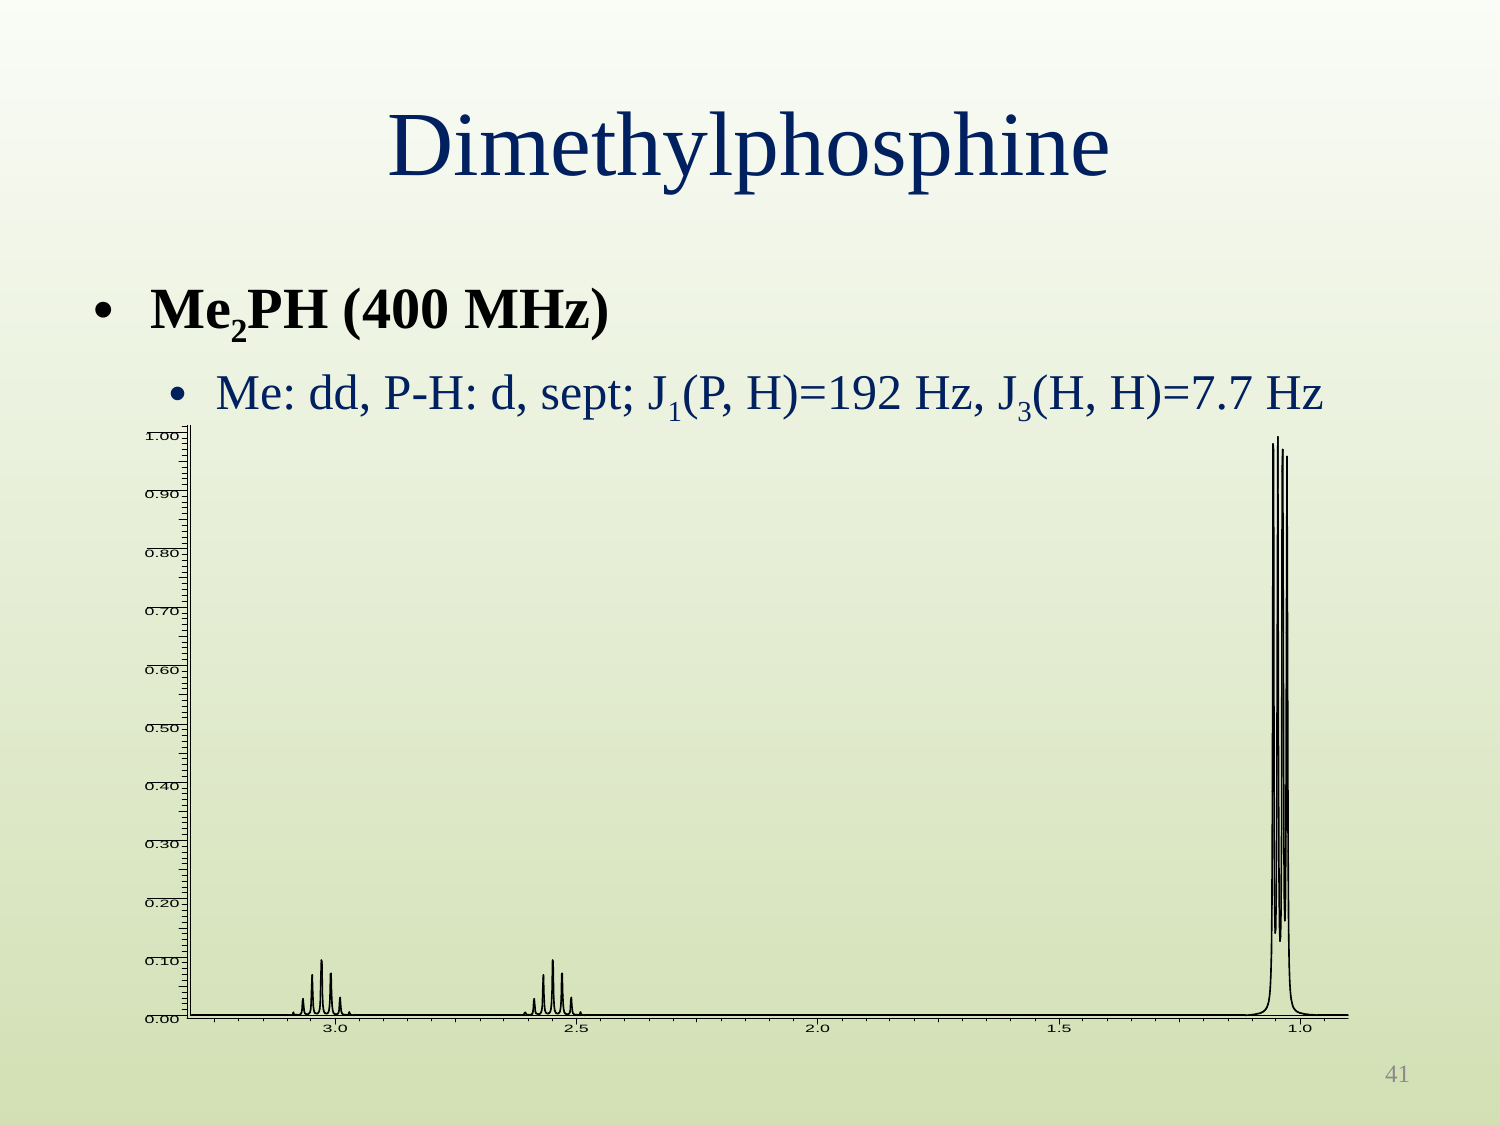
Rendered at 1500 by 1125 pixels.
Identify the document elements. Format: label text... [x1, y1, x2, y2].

slide_number 41 [1074, 1042, 1425, 1103]
list Me2PH (400 MHz) Me: dd, P-H: d, sept; J1(P, H)=192 Hz, J3(H, H)=7.7 Hz [78, 262, 1429, 1005]
picture [137, 424, 1351, 1038]
title Dimethylphosphine [75, 45, 1425, 233]
